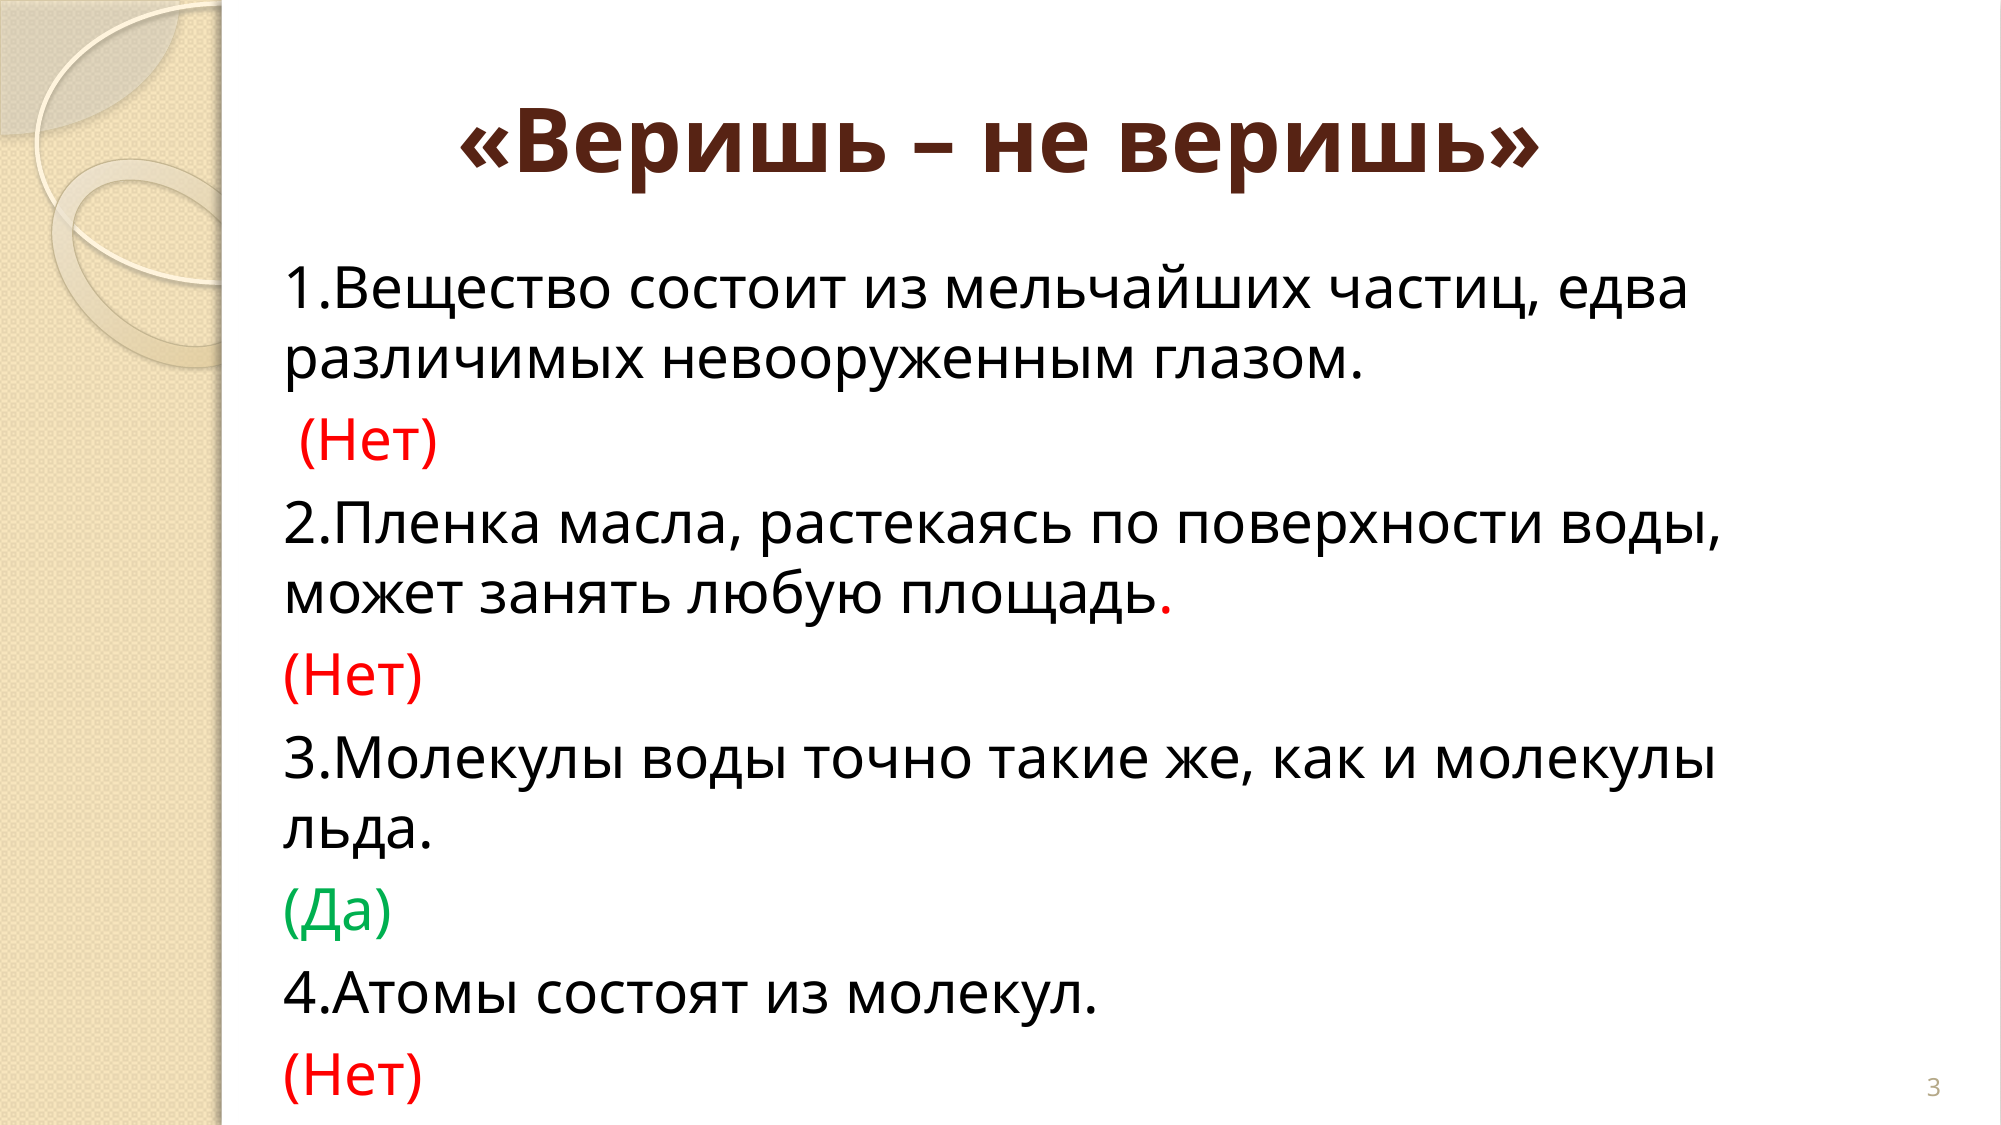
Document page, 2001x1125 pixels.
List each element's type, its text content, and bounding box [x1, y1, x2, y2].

slide_number 3 [1883, 1034, 1984, 1113]
list 1.Вещество состоит из мельчайших частиц, едва различимых невооруженным глазом. (Нет) 2.Пленка масла, растекаясь по поверхности воды, может занять любую площадь. (Нет) 3.Молекулы воды точно такие же, как и молекулы льда. (Да) 4.Атомы состоят из молекул. (Нет) [269, 242, 1883, 880]
title «Веришь – не веришь» [0, 27, 2000, 246]
